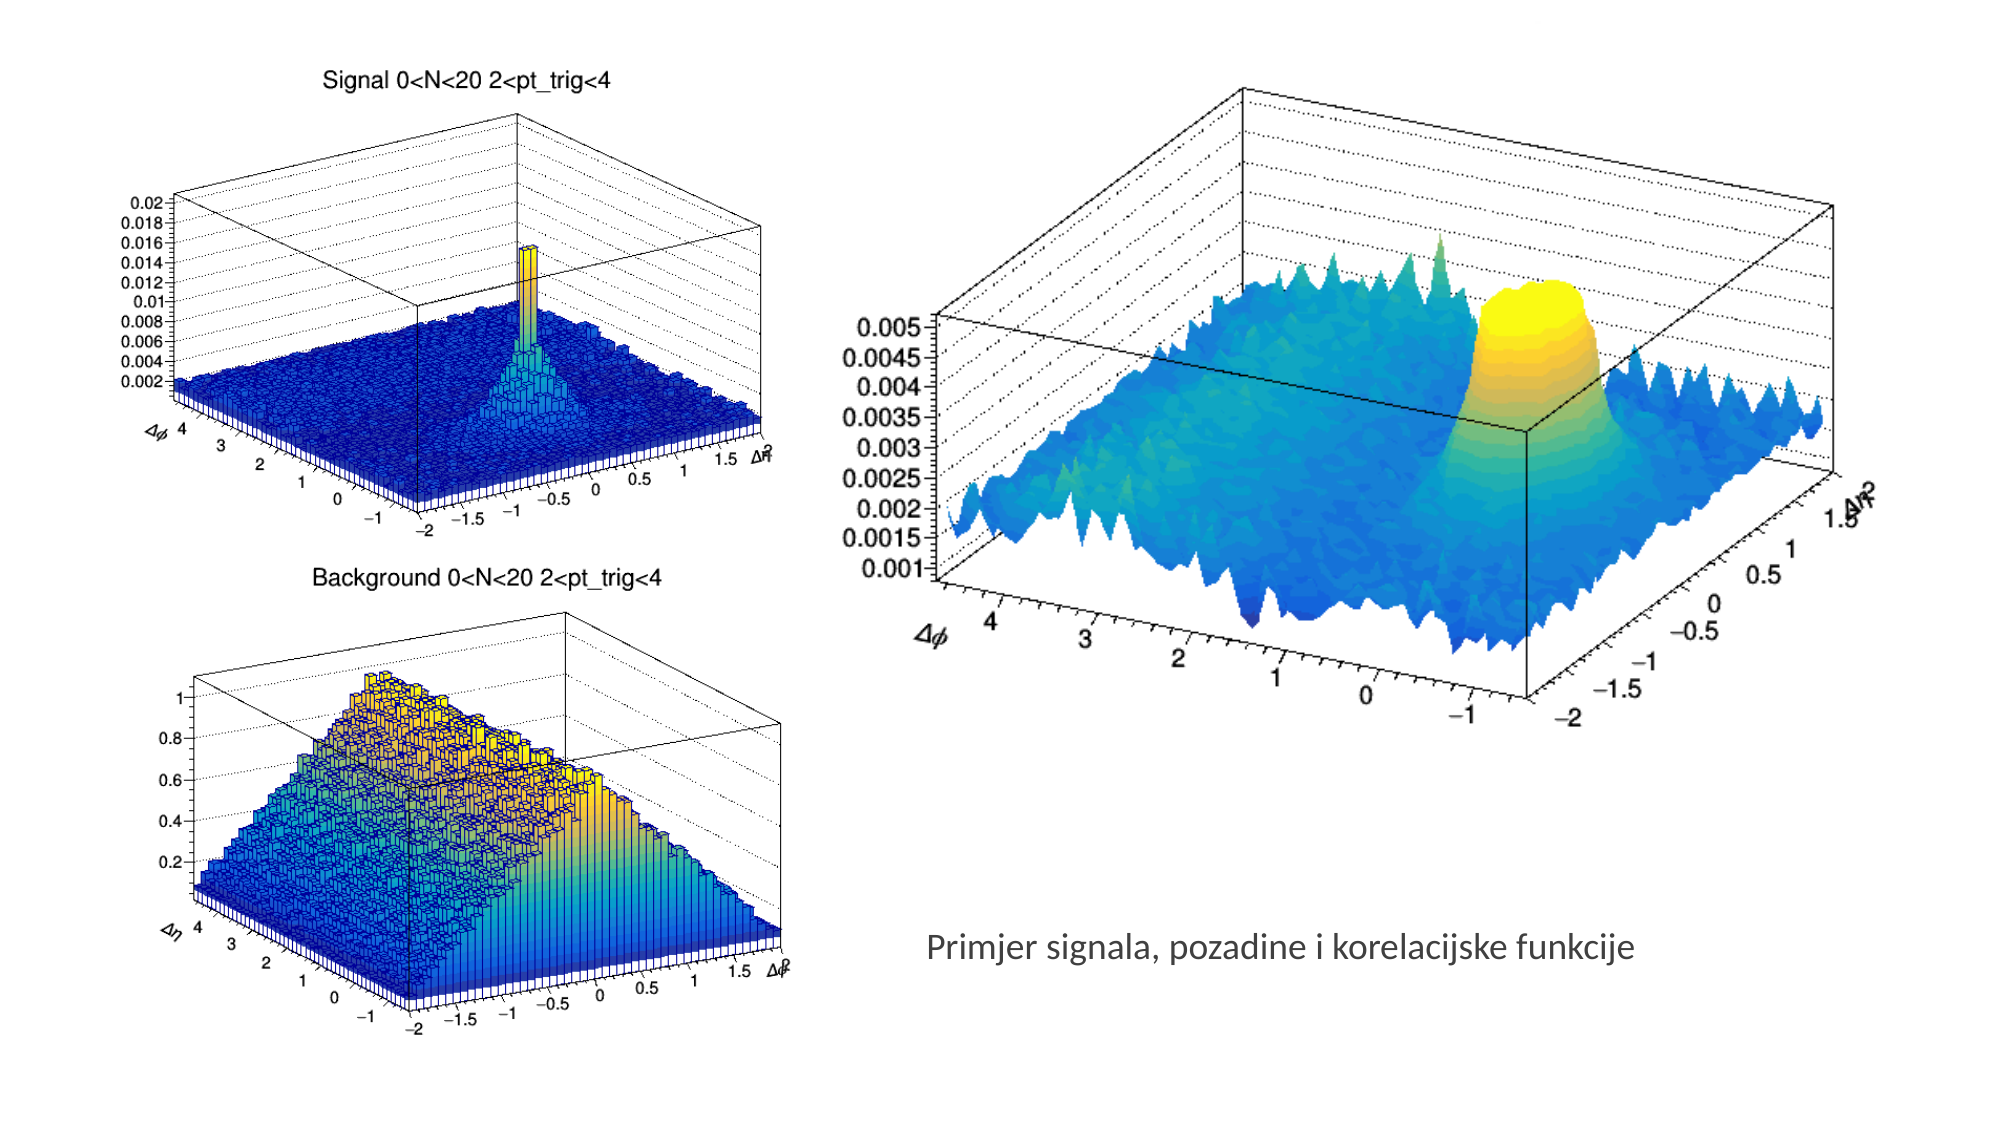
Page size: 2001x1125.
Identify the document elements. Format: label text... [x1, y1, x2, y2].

text_box Primjer signala, pozadine i korelacijske funkcije [911, 914, 1708, 975]
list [825, 12, 1945, 775]
picture [102, 64, 799, 1061]
